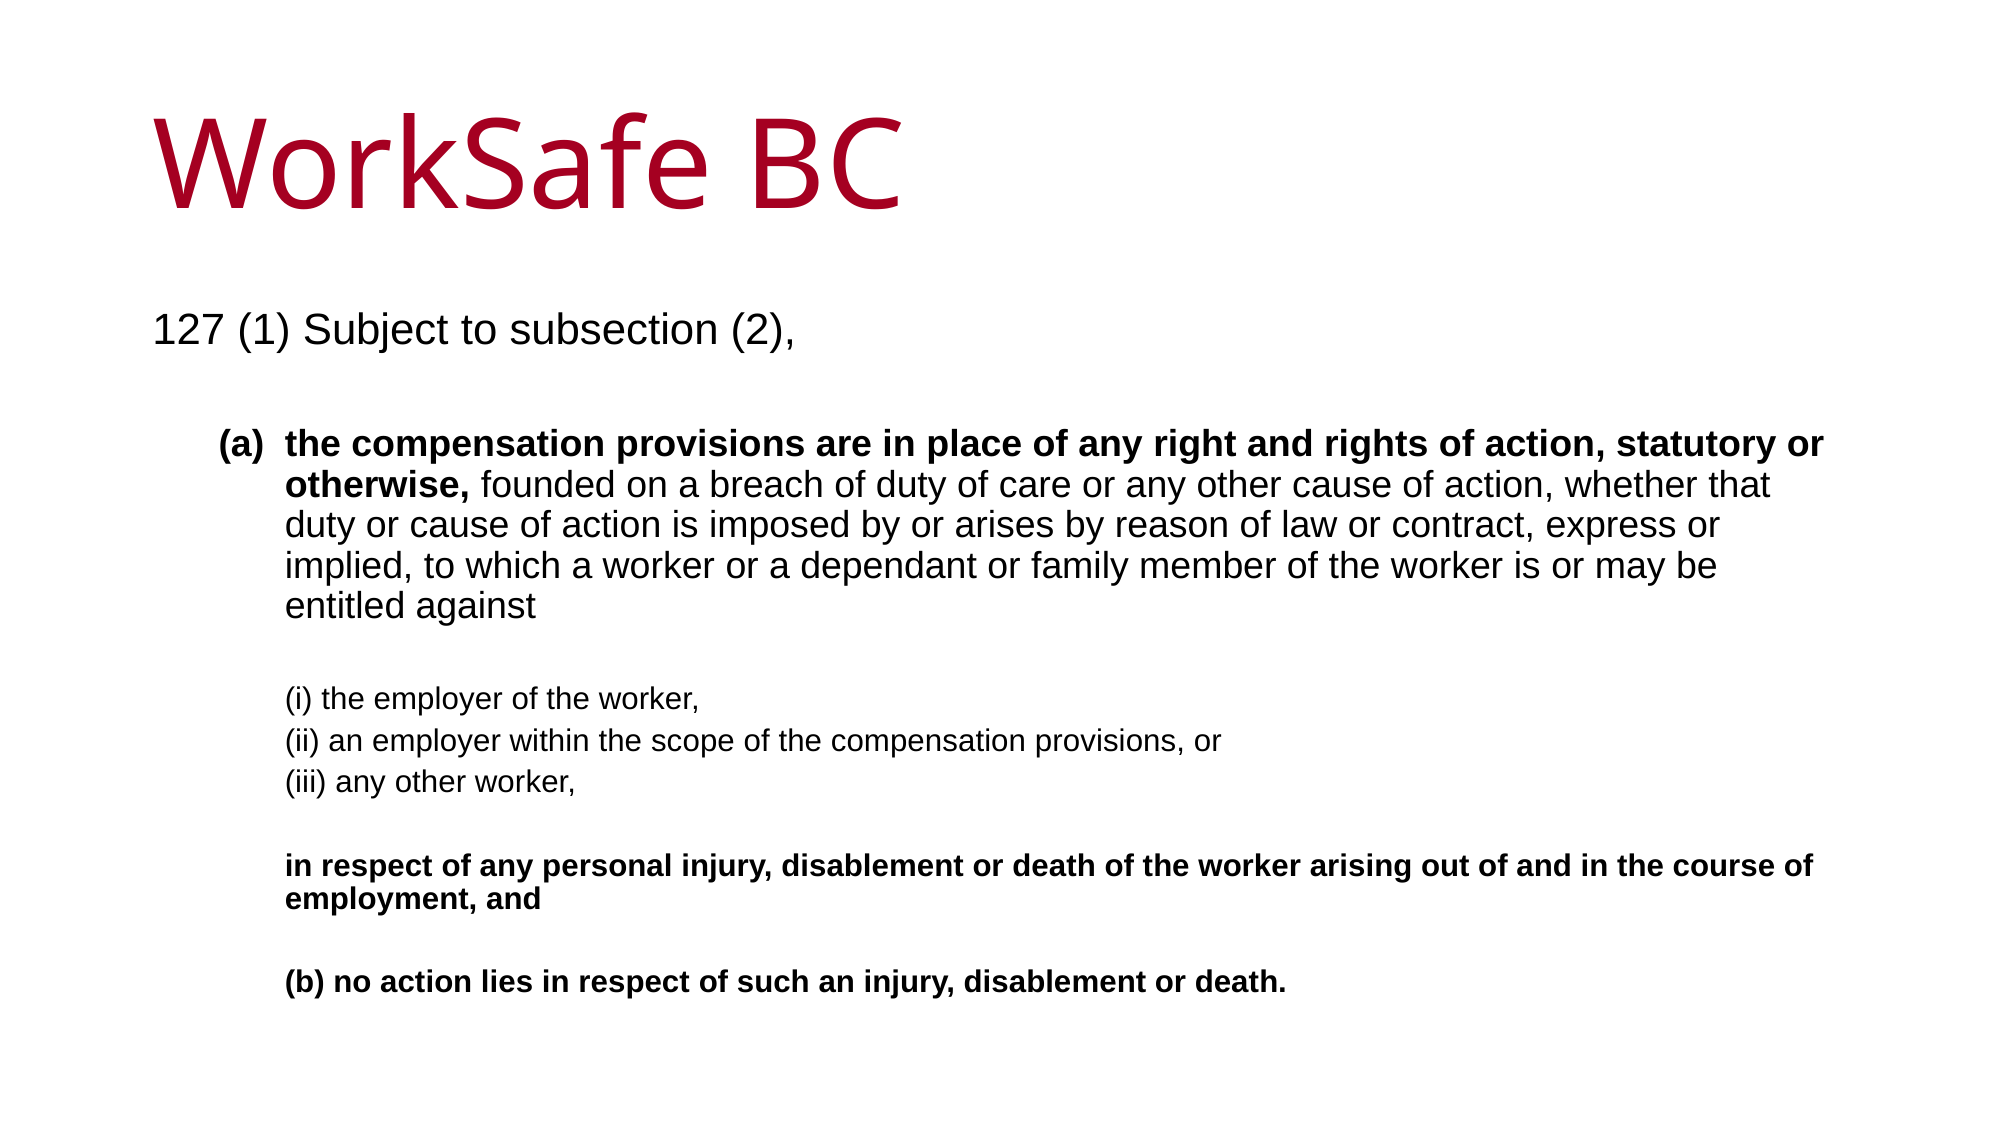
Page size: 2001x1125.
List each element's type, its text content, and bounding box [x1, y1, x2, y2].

title WorkSafe BC [137, 59, 1863, 278]
list 127 (1) Subject to subsection (2), the compensation provisions are in place of any right and rights of action, statutory or otherwise, founded on a breach of duty of care or any other cause of action, whether that duty or cause of action is imposed by or arises by reason of law or contract, express or implied, to which a worker or a dependant or family member of the worker is or may be entitled against (i) the employer of the worker, (ii) an employer within the scope of the compensation provisions, or (iii) any other worker, in respect of any personal injury, disablement or death of the worker arising out of and in the course of employment, and (b) no action lies in respect of such an injury, disablement or death. [137, 299, 1863, 1014]
